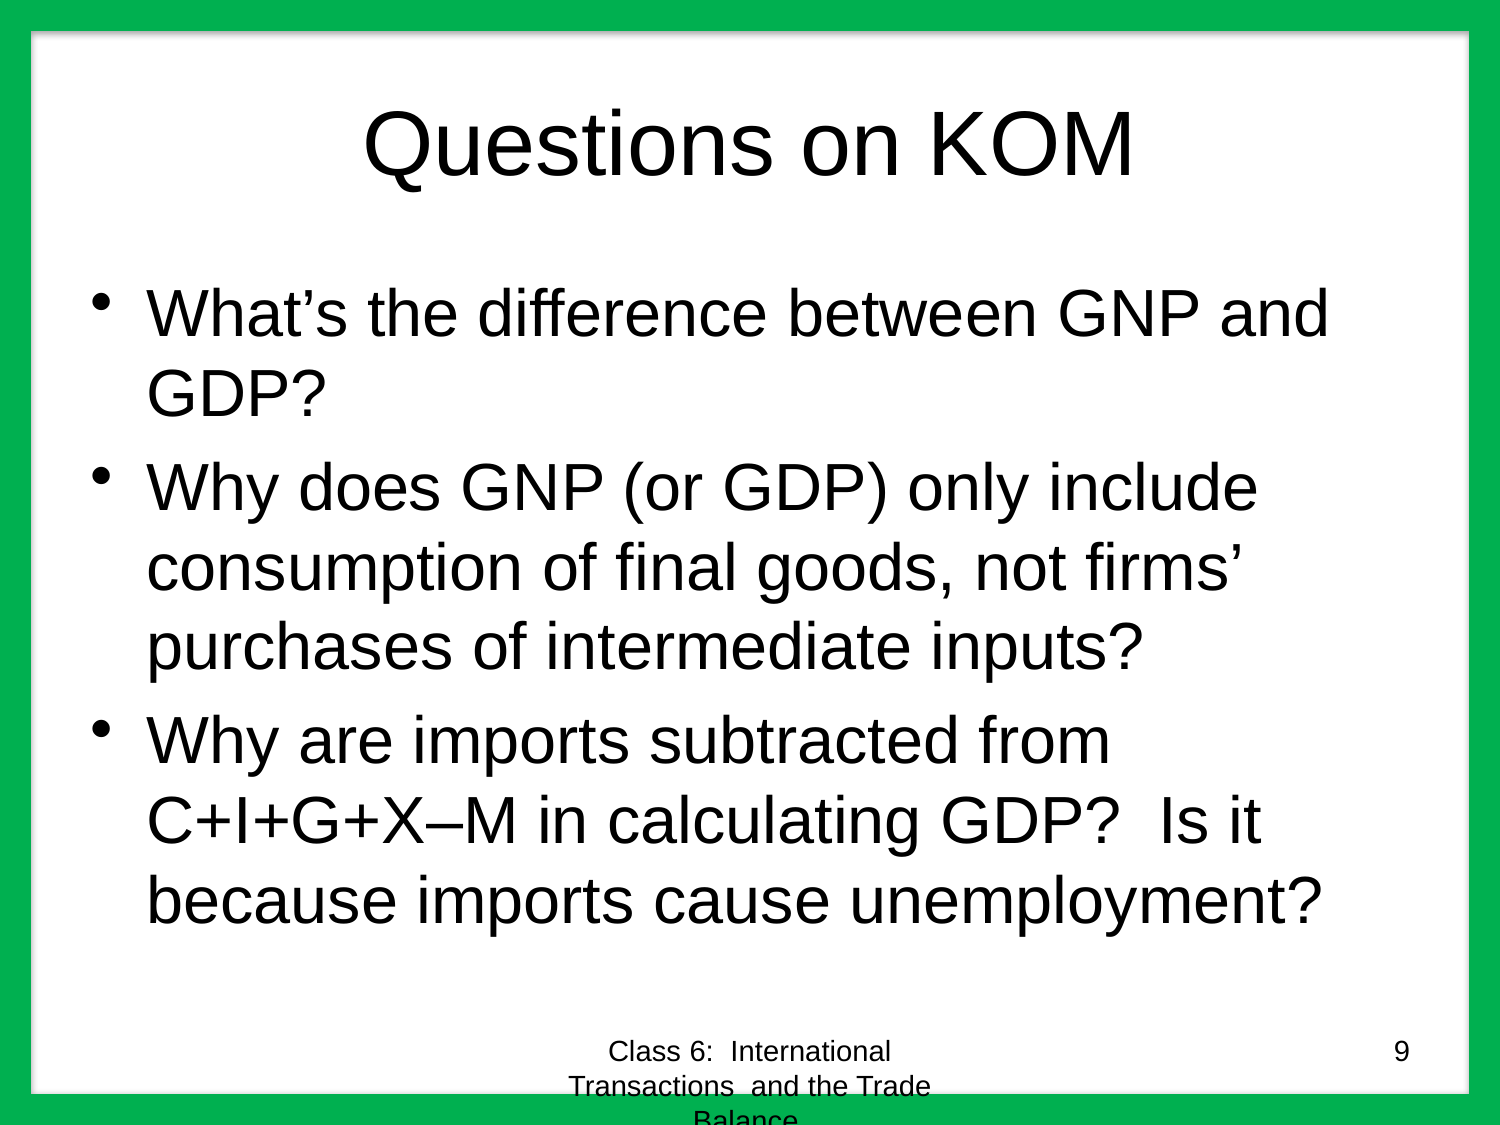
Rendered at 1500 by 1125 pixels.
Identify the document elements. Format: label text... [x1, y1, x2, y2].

slide_number 9 [1074, 1024, 1426, 1103]
text_box [0, 0, 1500, 1125]
footer Class 6: International Transactions and the Trade Balance [512, 1024, 988, 1103]
